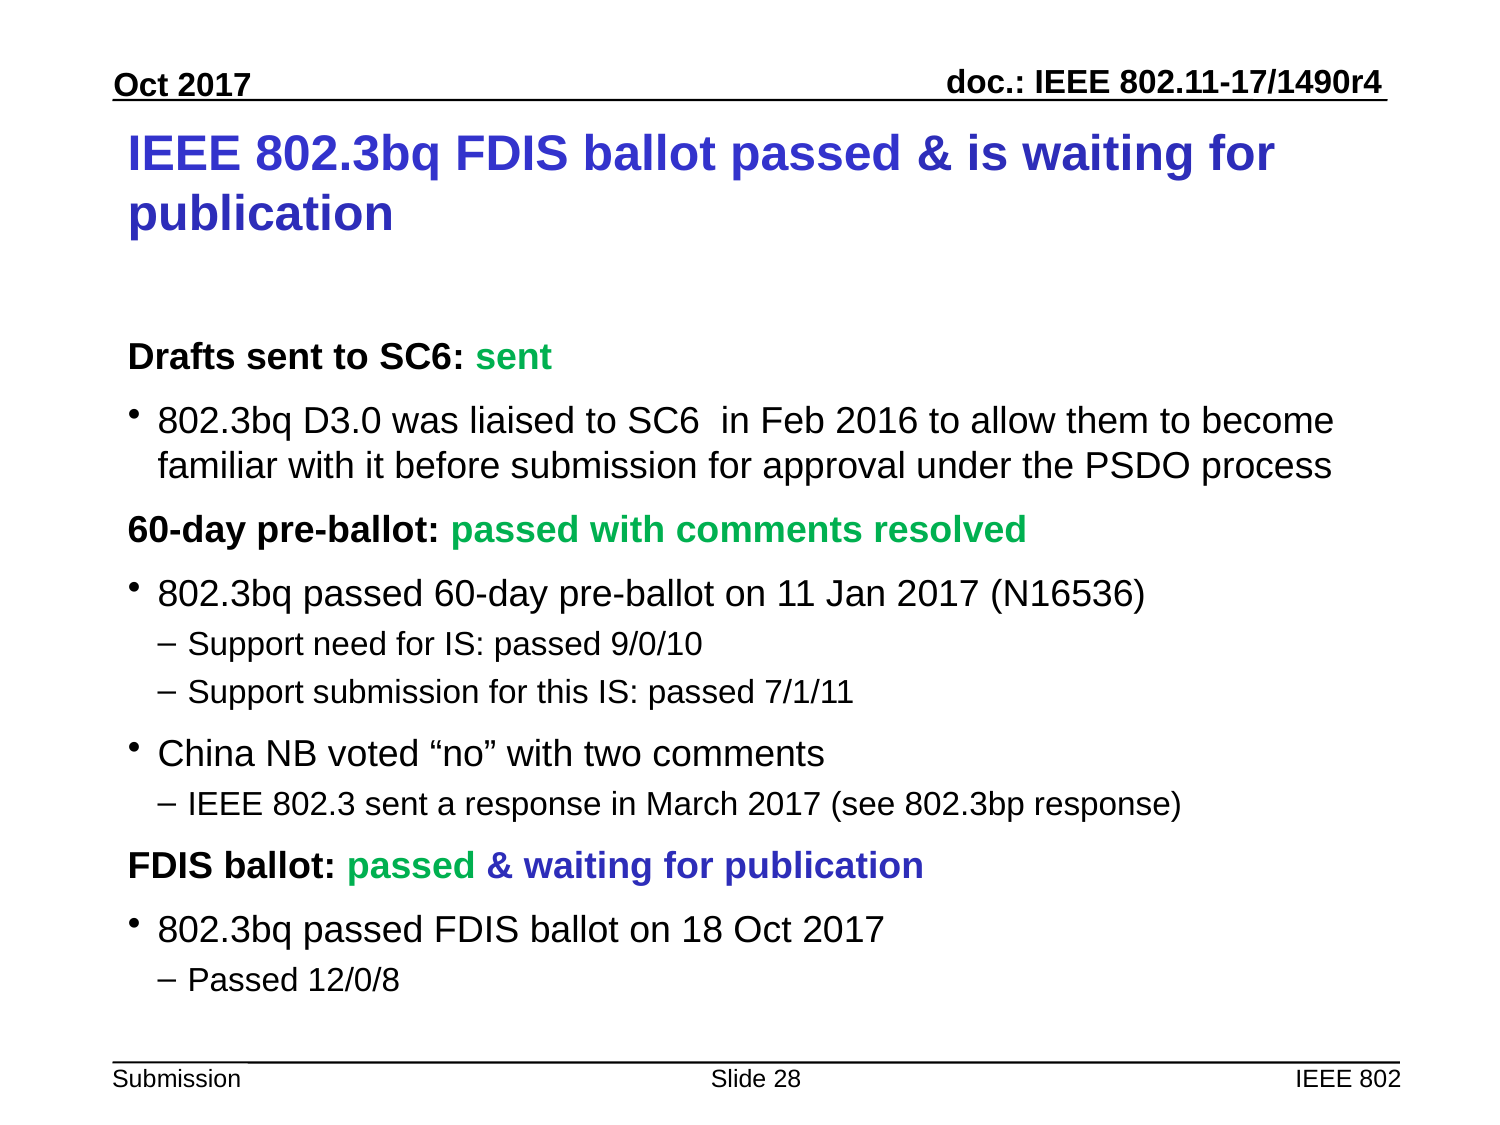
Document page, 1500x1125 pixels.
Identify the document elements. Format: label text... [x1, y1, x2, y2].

footer IEEE 802 [1294, 1061, 1402, 1093]
slide_number Slide 28 [709, 1061, 803, 1093]
list Drafts sent to SC6: sent 802.3bq D3.0 was liaised to SC6 in Feb 2016 to allow them to become familiar with it before submission for approval under the PSDO process 60-day pre-ballot: passed with comments resolved 802.3bq passed 60-day pre-ballot on 11 Jan 2017 (N16536) Support need for IS: passed 9/0/10 Support submission for this IS: passed 7/1/11 China NB voted “no” with two comments IEEE 802.3 sent a response in March 2017 (see 802.3bp response) FDIS ballot: passed & waiting for publication 802.3bq passed FDIS ballot on 18 Oct 2017 Passed 12/0/8 [112, 324, 1388, 1000]
title IEEE 802.3bq FDIS ballot passed & is waiting for publication [112, 112, 1388, 288]
